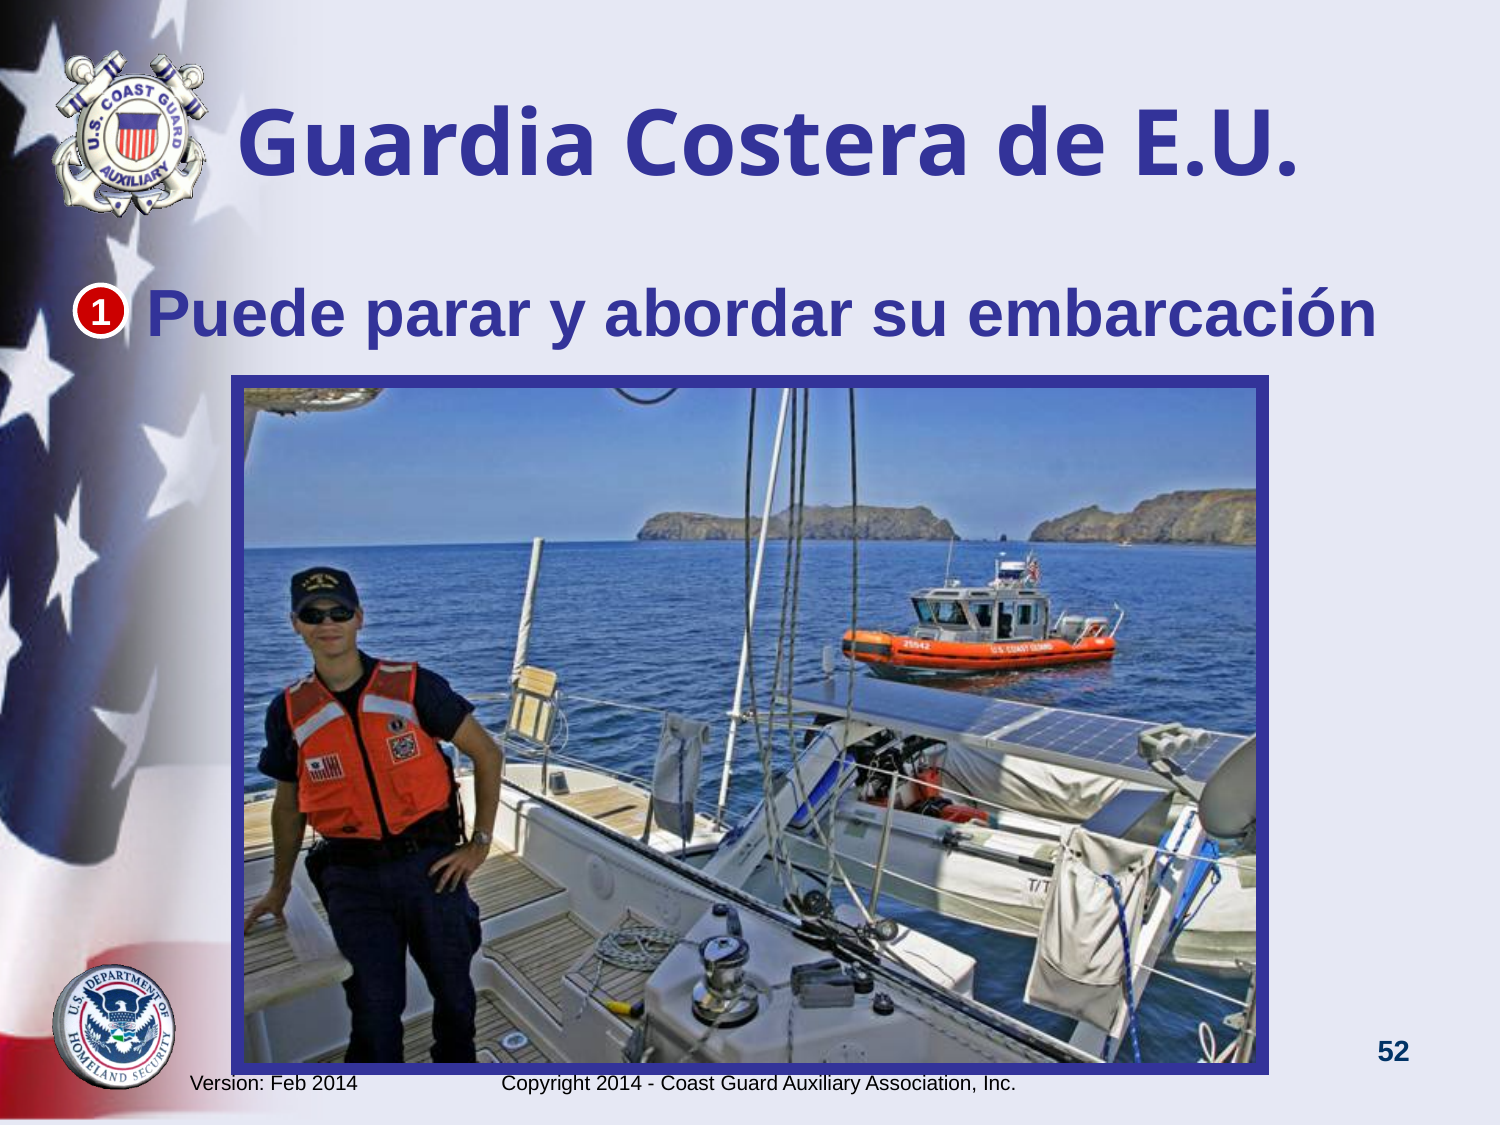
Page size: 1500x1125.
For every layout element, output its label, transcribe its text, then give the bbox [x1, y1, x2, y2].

footer Version: Feb 2014 Copyright 2014 - Coast Guard Auxiliary Association, Inc. [124, 1024, 1088, 1103]
title Guardia Costera de E.U. [112, 45, 1425, 233]
text_box 1 [75, 284, 127, 337]
list Puede parar y abordar su embarcación [75, 262, 1425, 1005]
picture [0, 0, 1500, 1125]
slide_number 52 [1088, 1024, 1426, 1103]
